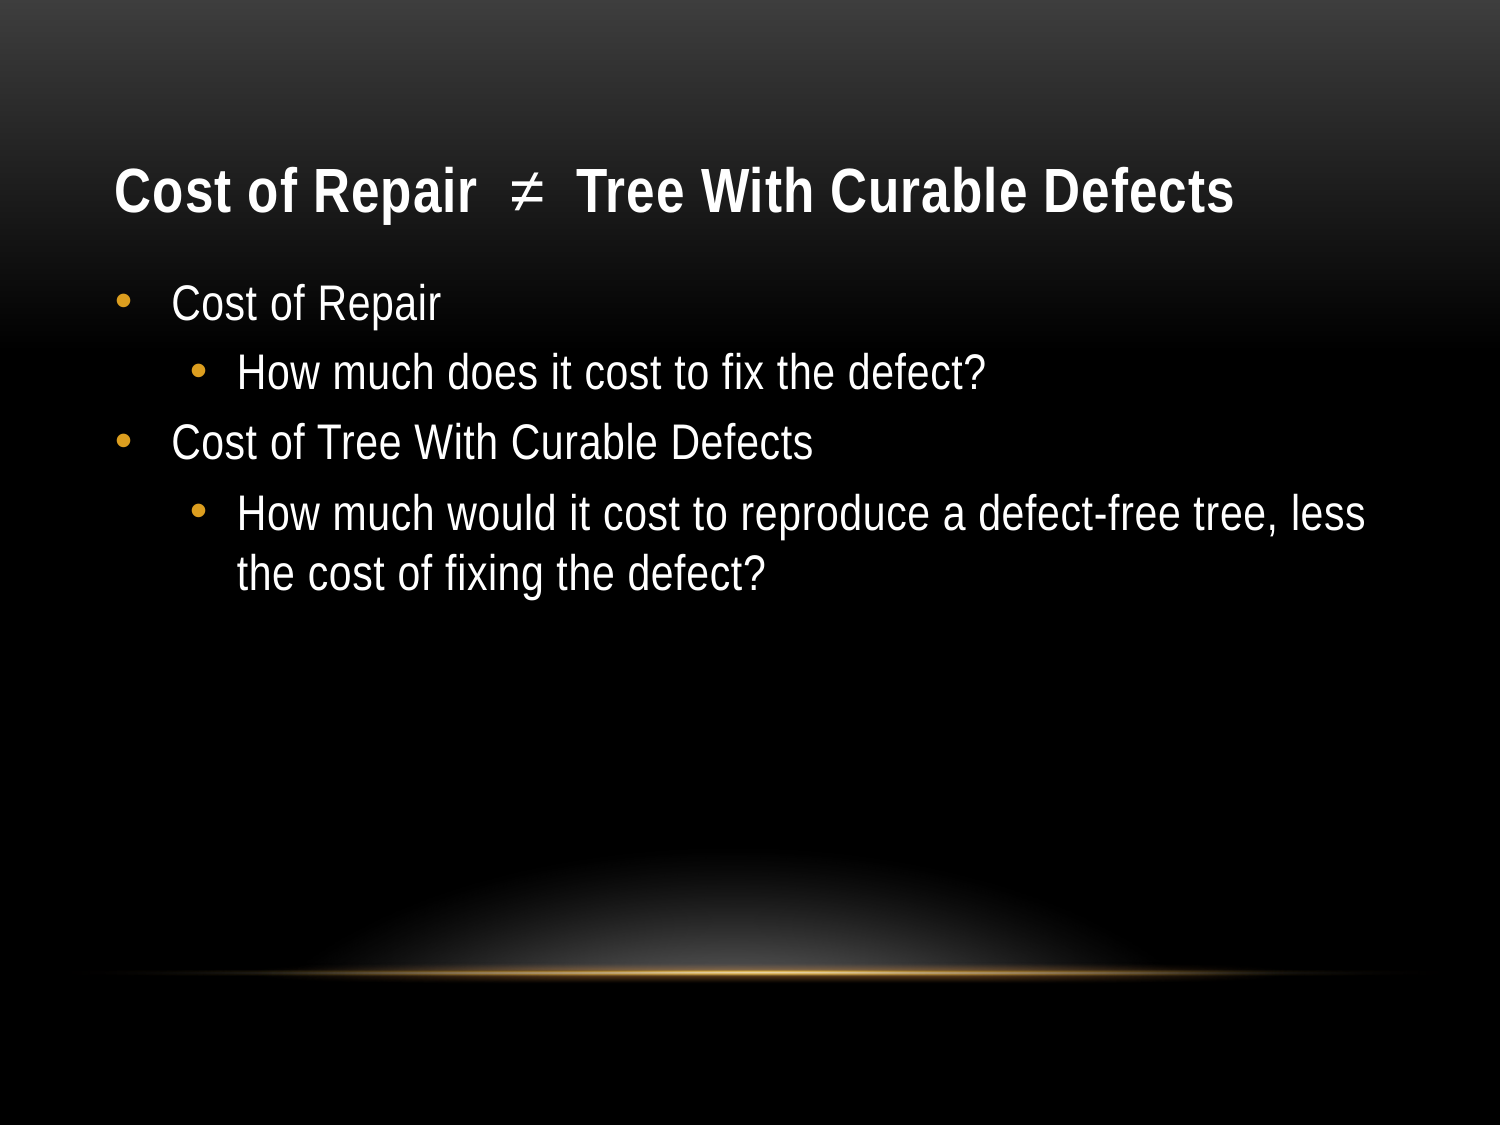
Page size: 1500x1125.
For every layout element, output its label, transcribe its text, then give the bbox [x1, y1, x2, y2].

title Cost of Repair ≠ Tree With Curable Defects [99, 45, 1400, 233]
picture [0, 0, 1500, 1125]
list Cost of Repair How much does it cost to fix the defect? Cost of Tree With Curable Defects How much would it cost to reproduce a defect-free tree, less the cost of fixing the defect? [99, 262, 1400, 938]
